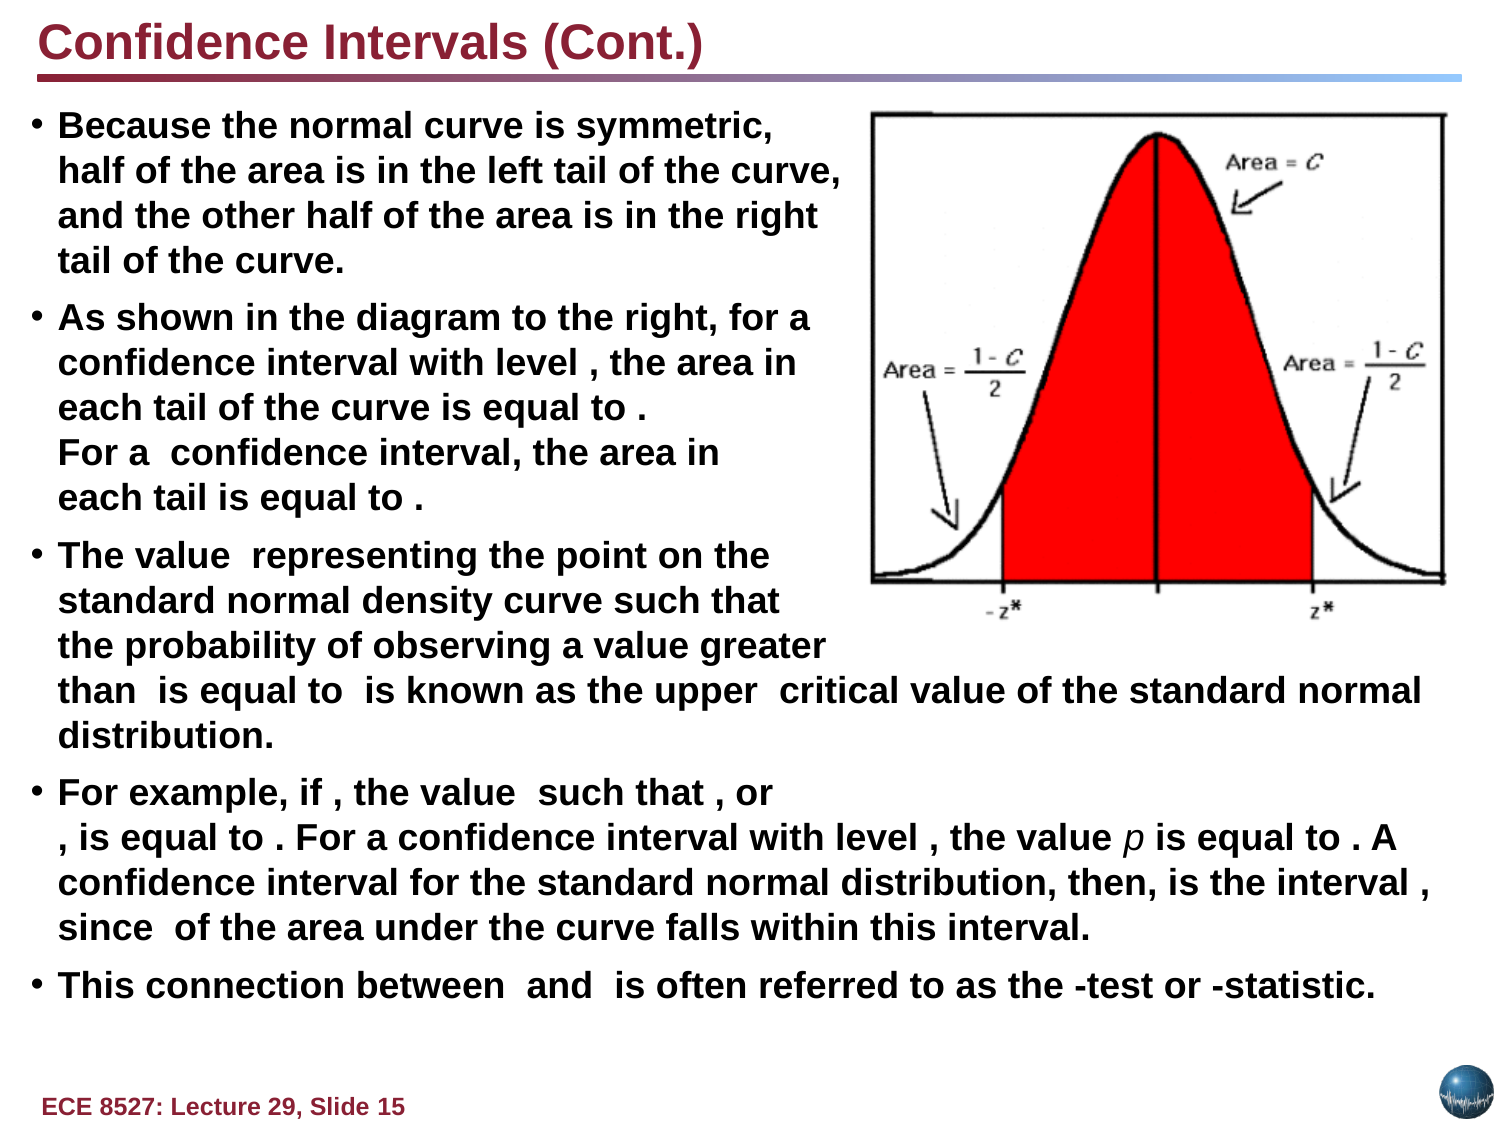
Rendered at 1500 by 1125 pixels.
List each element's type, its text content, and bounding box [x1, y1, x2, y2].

picture [847, 100, 1462, 626]
text_box Confidence Intervals (Cont.) [37, 0, 1463, 80]
picture [1439, 1065, 1494, 1119]
